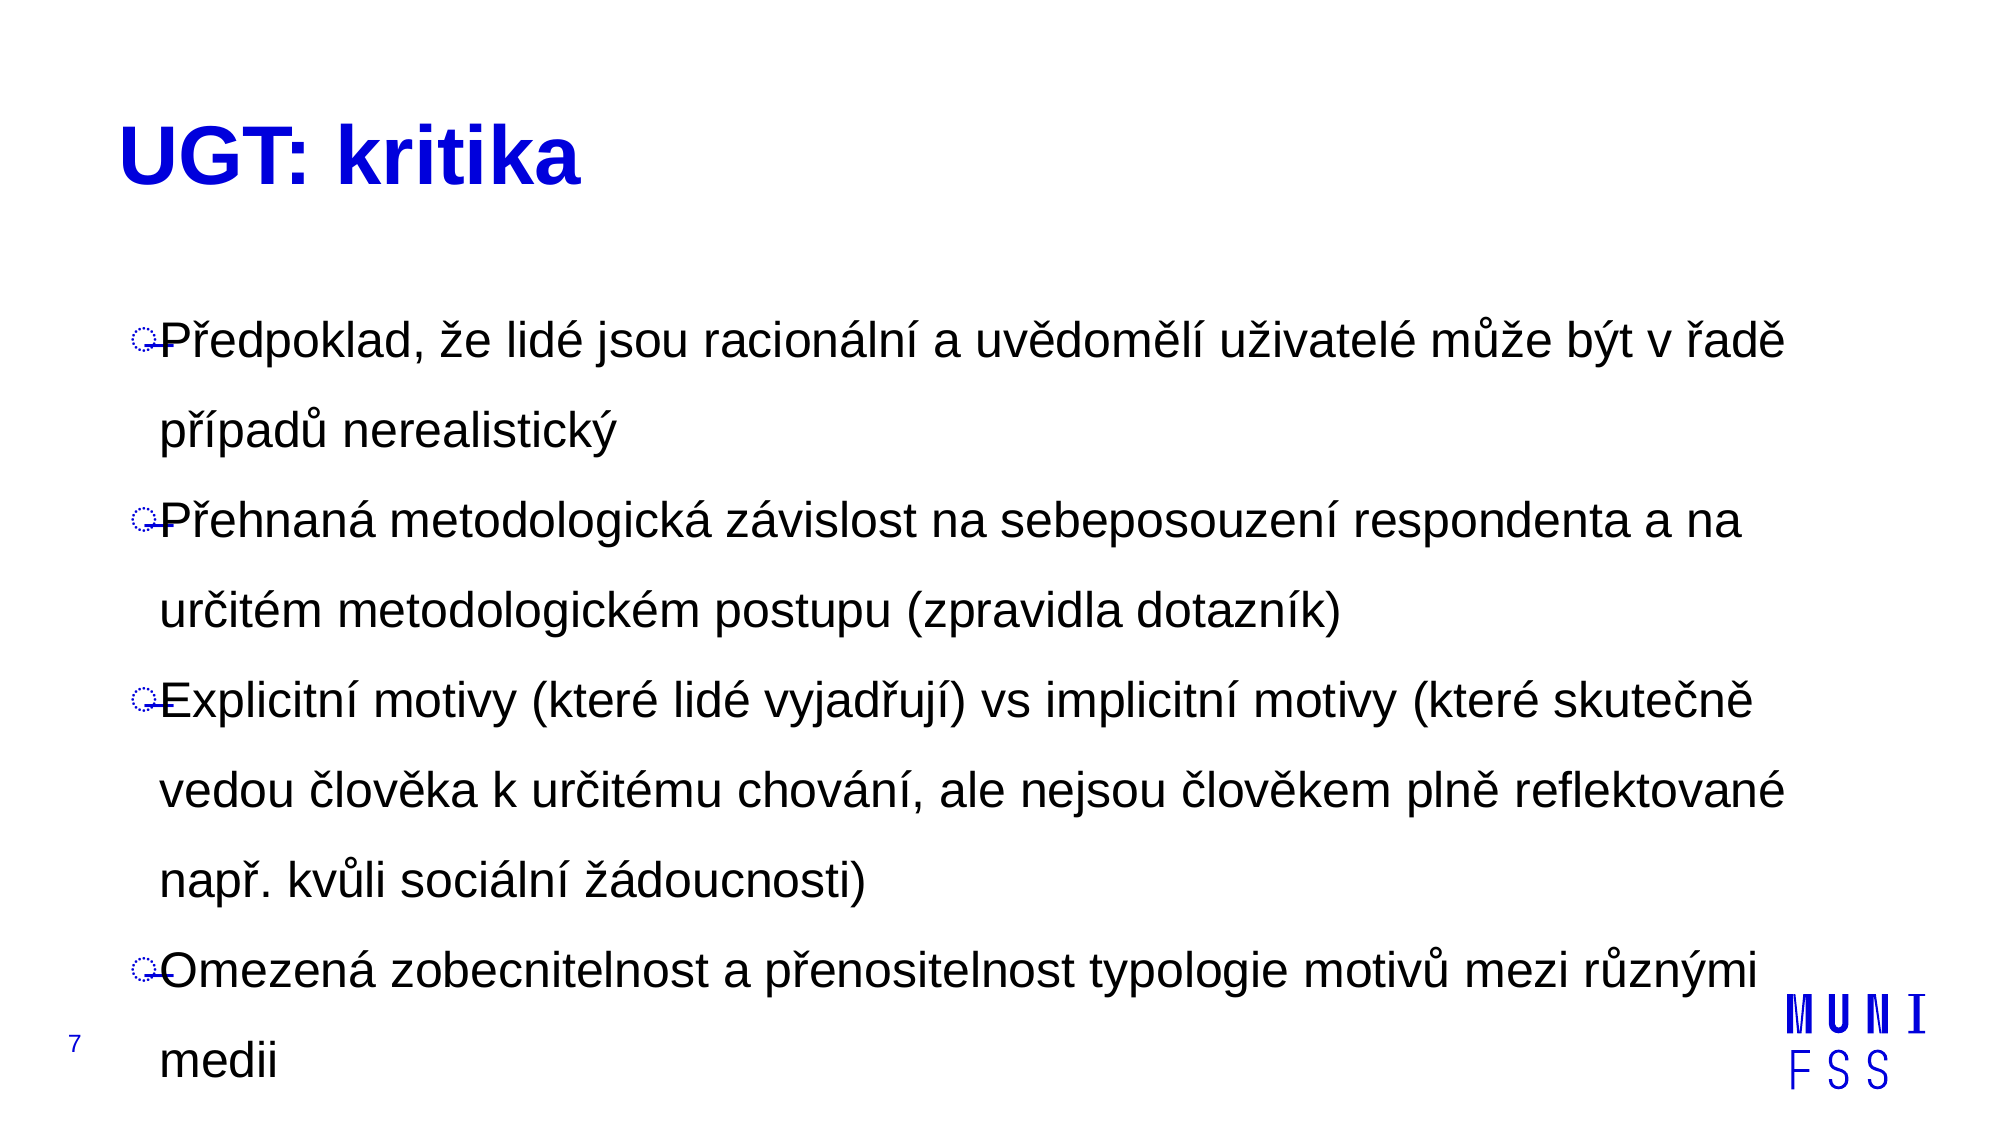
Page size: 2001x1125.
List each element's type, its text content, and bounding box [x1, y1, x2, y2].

list Předpoklad, že lidé jsou racionální a uvědomělí uživatelé může být v řadě případů nerealistický Přehnaná metodologická závislost na sebeposouzení respondenta a na určitém metodologickém postupu (zpravidla dotazník) Explicitní motivy (které lidé vyjadřují) vs implicitní motivy (které skutečně vedou člověka k určitému chování, ale nejsou člověkem plně reflektované např. kvůli sociální žádoucnosti) Omezená zobecnitelnost a přenositelnost typologie motivů mezi různými medii [118, 277, 1883, 957]
slide_number 7 [67, 1021, 110, 1063]
title UGT: kritika [118, 118, 1883, 193]
